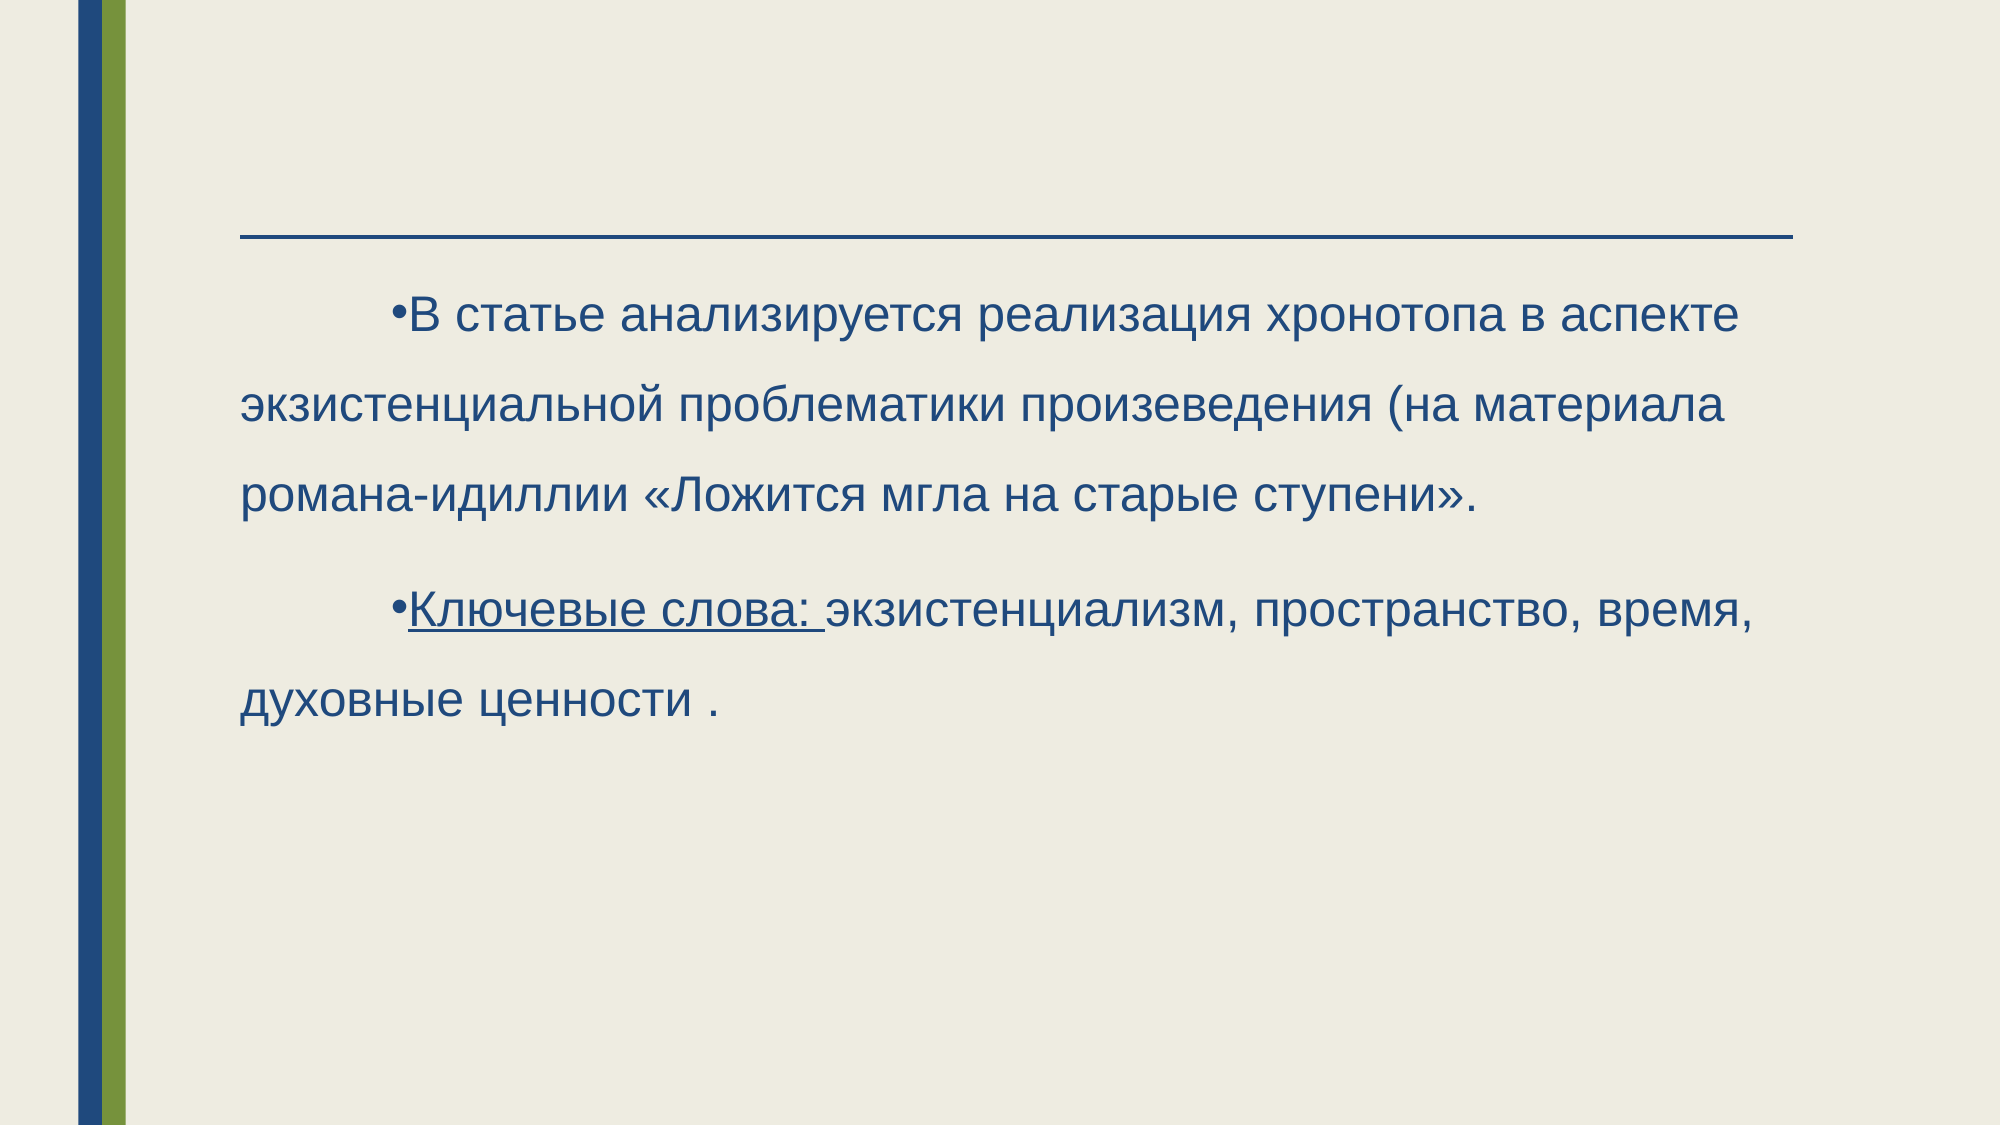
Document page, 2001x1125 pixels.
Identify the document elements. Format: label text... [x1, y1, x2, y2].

list В статье анализируется реализация хронотопа в аспекте экзистенциальной проблематики произеведения (на материала романа-идиллии «Ложится мгла на старые ступени». Ключевые слова: экзистенциализм, пространство, время, духовные ценности . [225, 243, 1800, 963]
